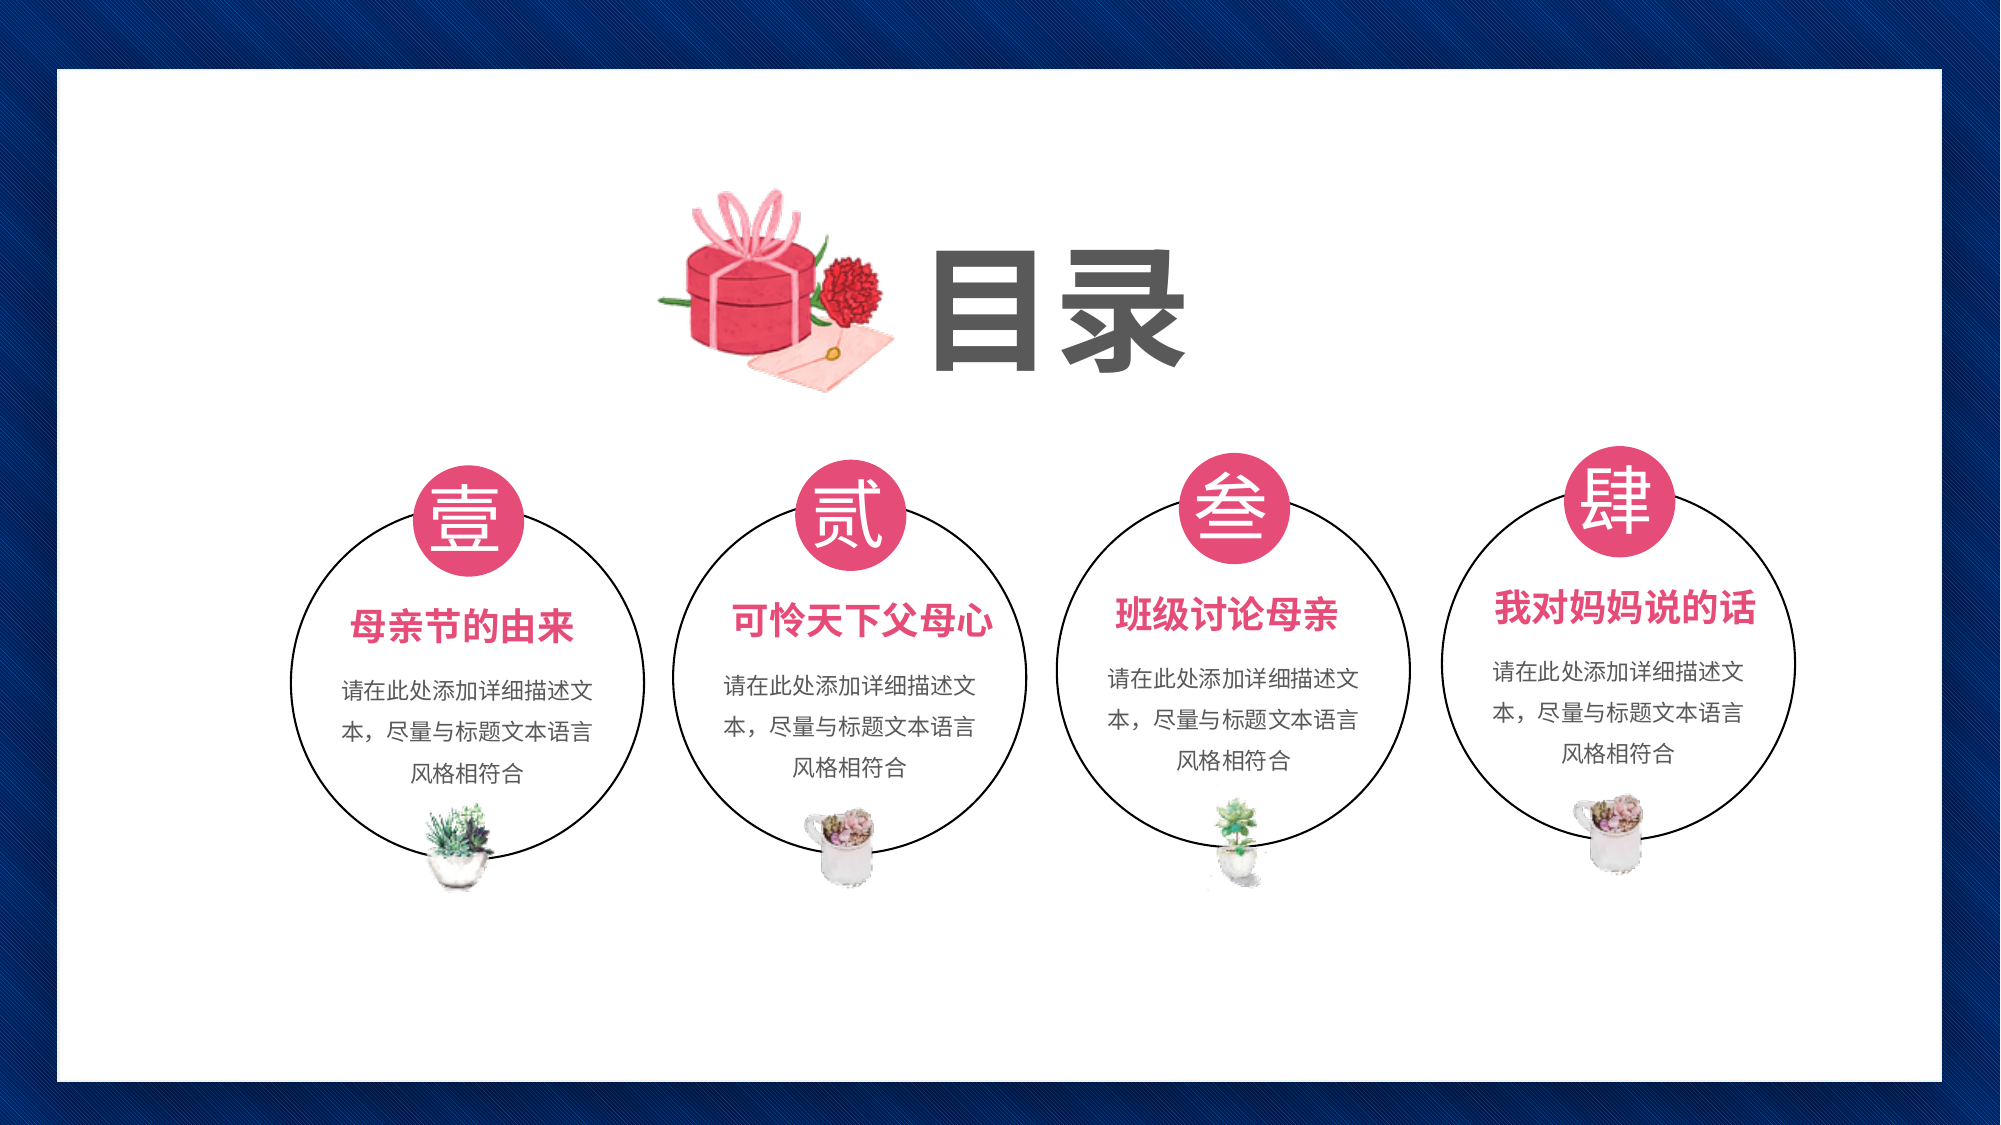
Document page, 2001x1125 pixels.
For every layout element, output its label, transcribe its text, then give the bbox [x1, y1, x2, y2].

picture [1187, 774, 1291, 893]
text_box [1056, 452, 1480, 848]
picture [421, 791, 499, 901]
picture [637, 148, 999, 430]
text_box 目录 [999, 216, 1350, 396]
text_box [1441, 446, 1859, 841]
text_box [673, 459, 1096, 854]
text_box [290, 465, 714, 860]
picture [1564, 791, 1665, 888]
picture [795, 805, 896, 901]
